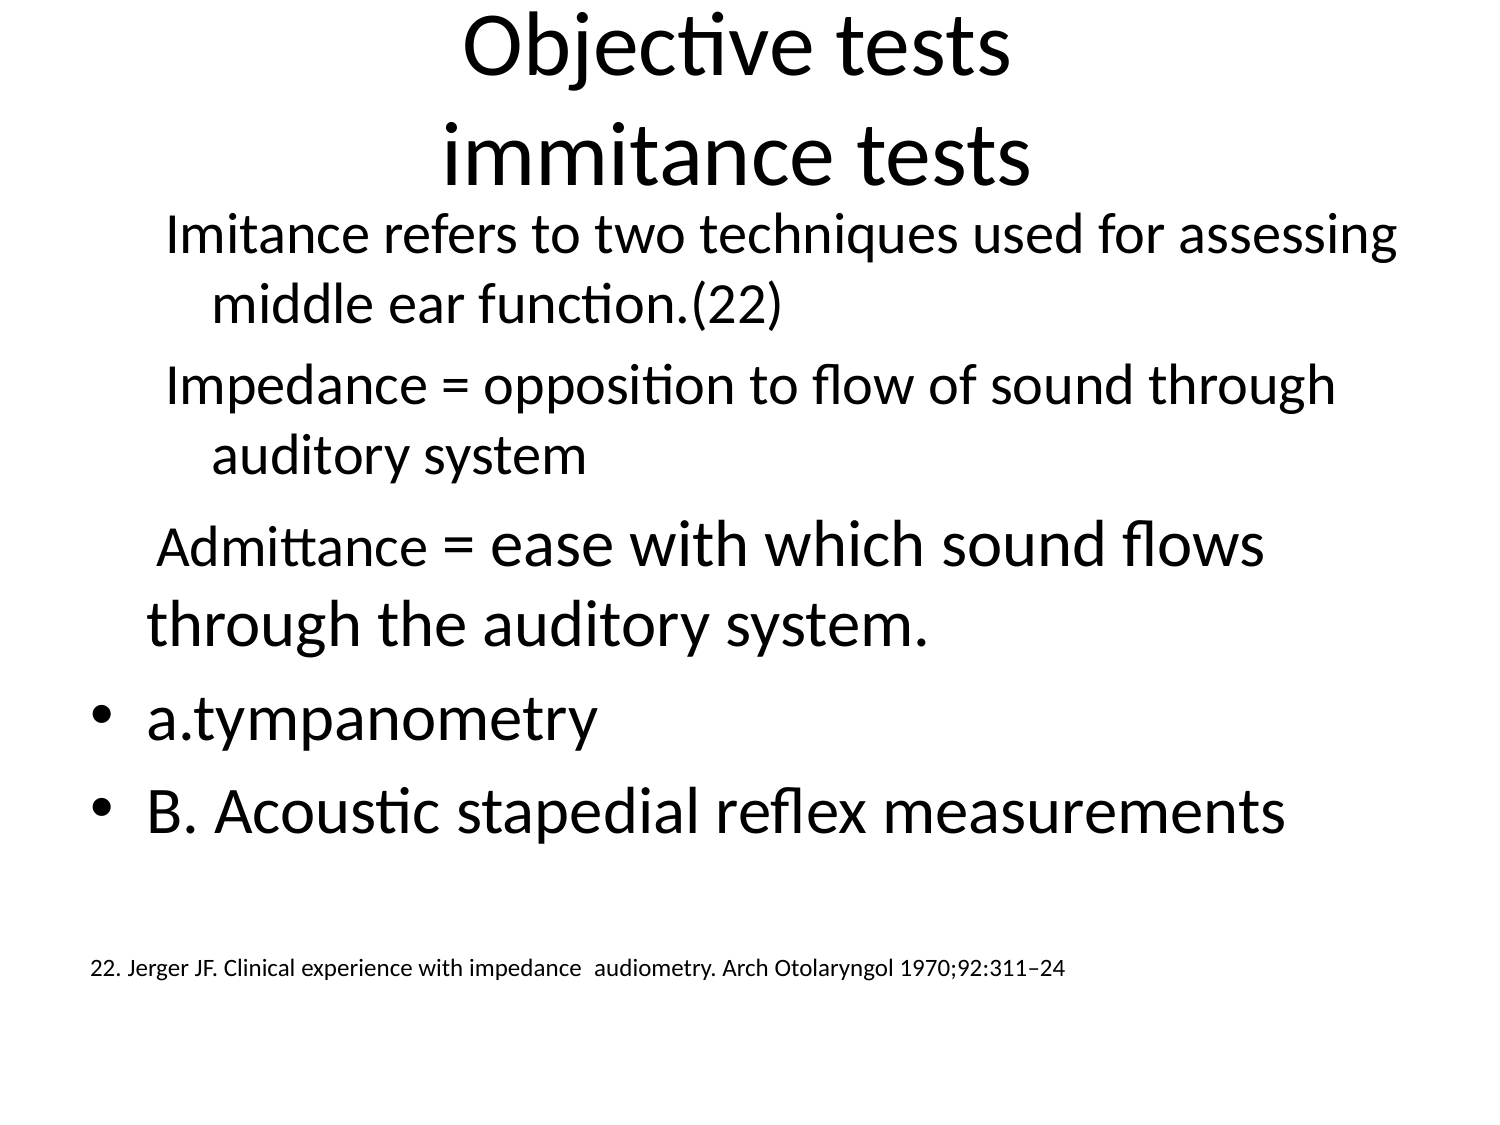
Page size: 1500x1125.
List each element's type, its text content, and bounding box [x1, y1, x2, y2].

list Imitance refers to two techniques used for assessing middle ear function.(22) Impedance = opposition to flow of sound through auditory system Admittance = ease with which sound flows through the auditory system. a.tympanometry B. Acoustic stapedial reflex measurements 22. Jerger JF. Clinical experience with impedance audiometry. Arch Otolaryngol 1970;92:311–24 [75, 187, 1425, 1125]
title Objective tests immitance tests [62, 0, 1413, 188]
